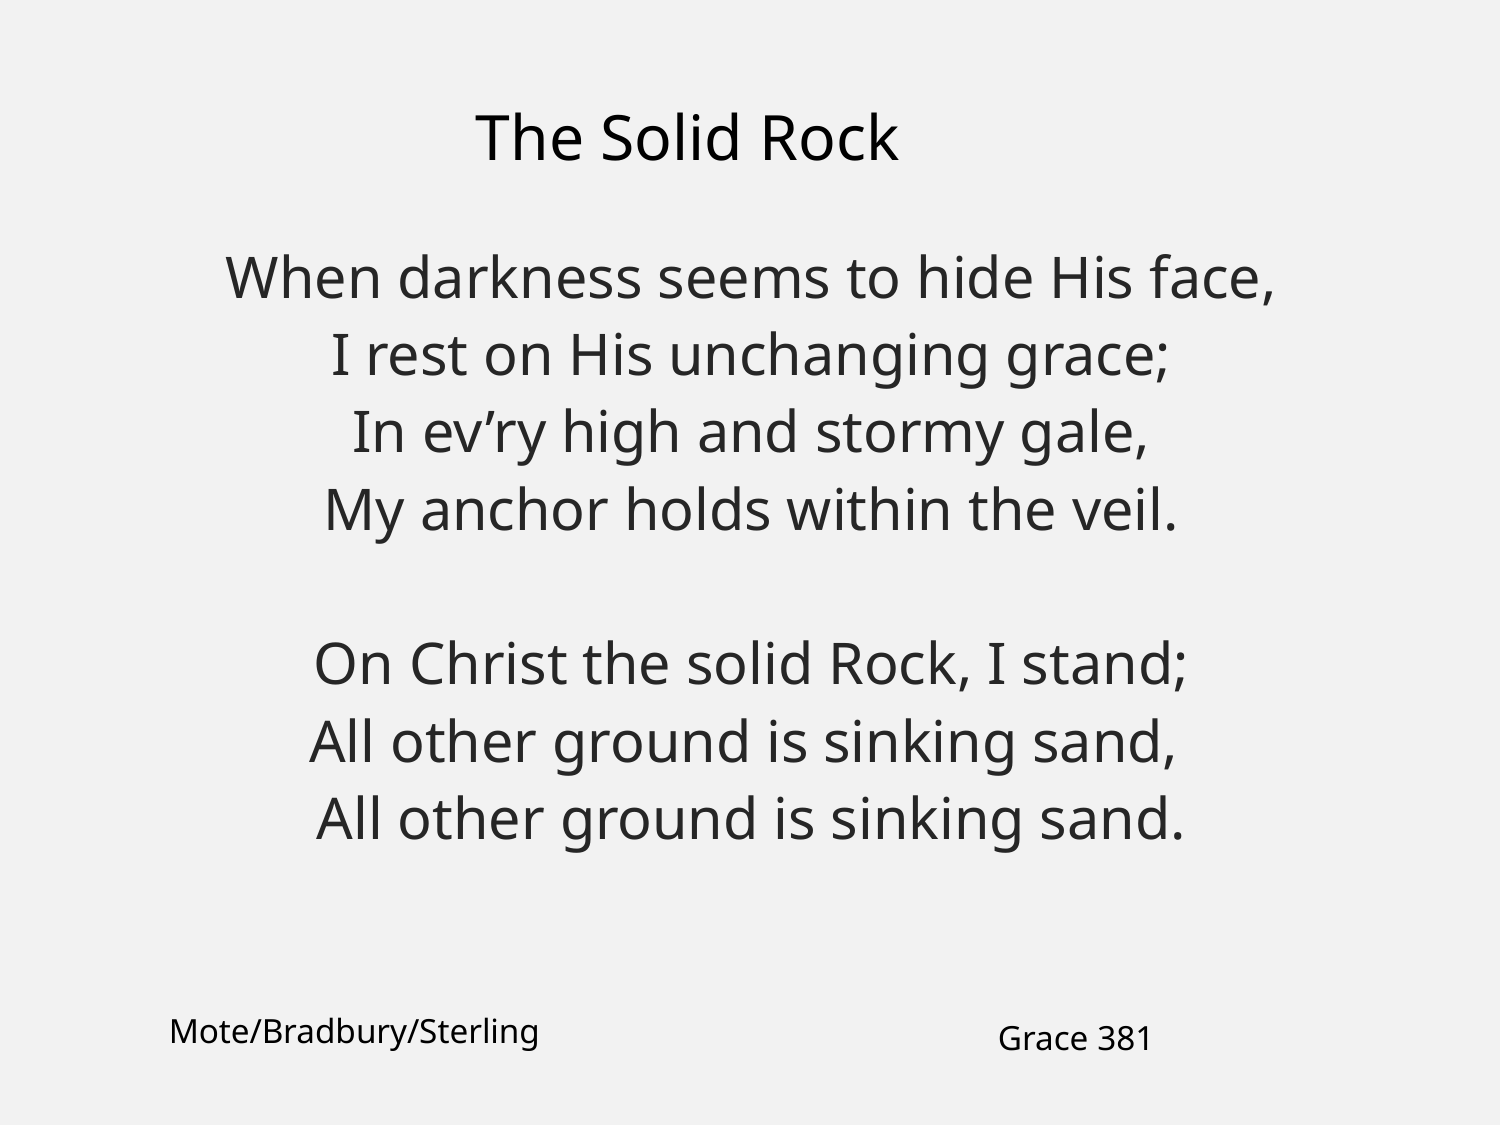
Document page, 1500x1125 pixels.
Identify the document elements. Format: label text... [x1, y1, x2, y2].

list When darkness seems to hide His face, I rest on His unchanging grace; In ev’ry high and stormy gale, My anchor holds within the veil. On Christ the solid Rock, I stand; All other ground is sinking sand, All other ground is sinking sand. [57, 232, 1443, 922]
text_box Mote/Bradbury/Sterling [0, 1002, 771, 1058]
text_box Grace 381 [659, 1009, 1493, 1065]
text_box The Solid Rock [242, 90, 1134, 181]
